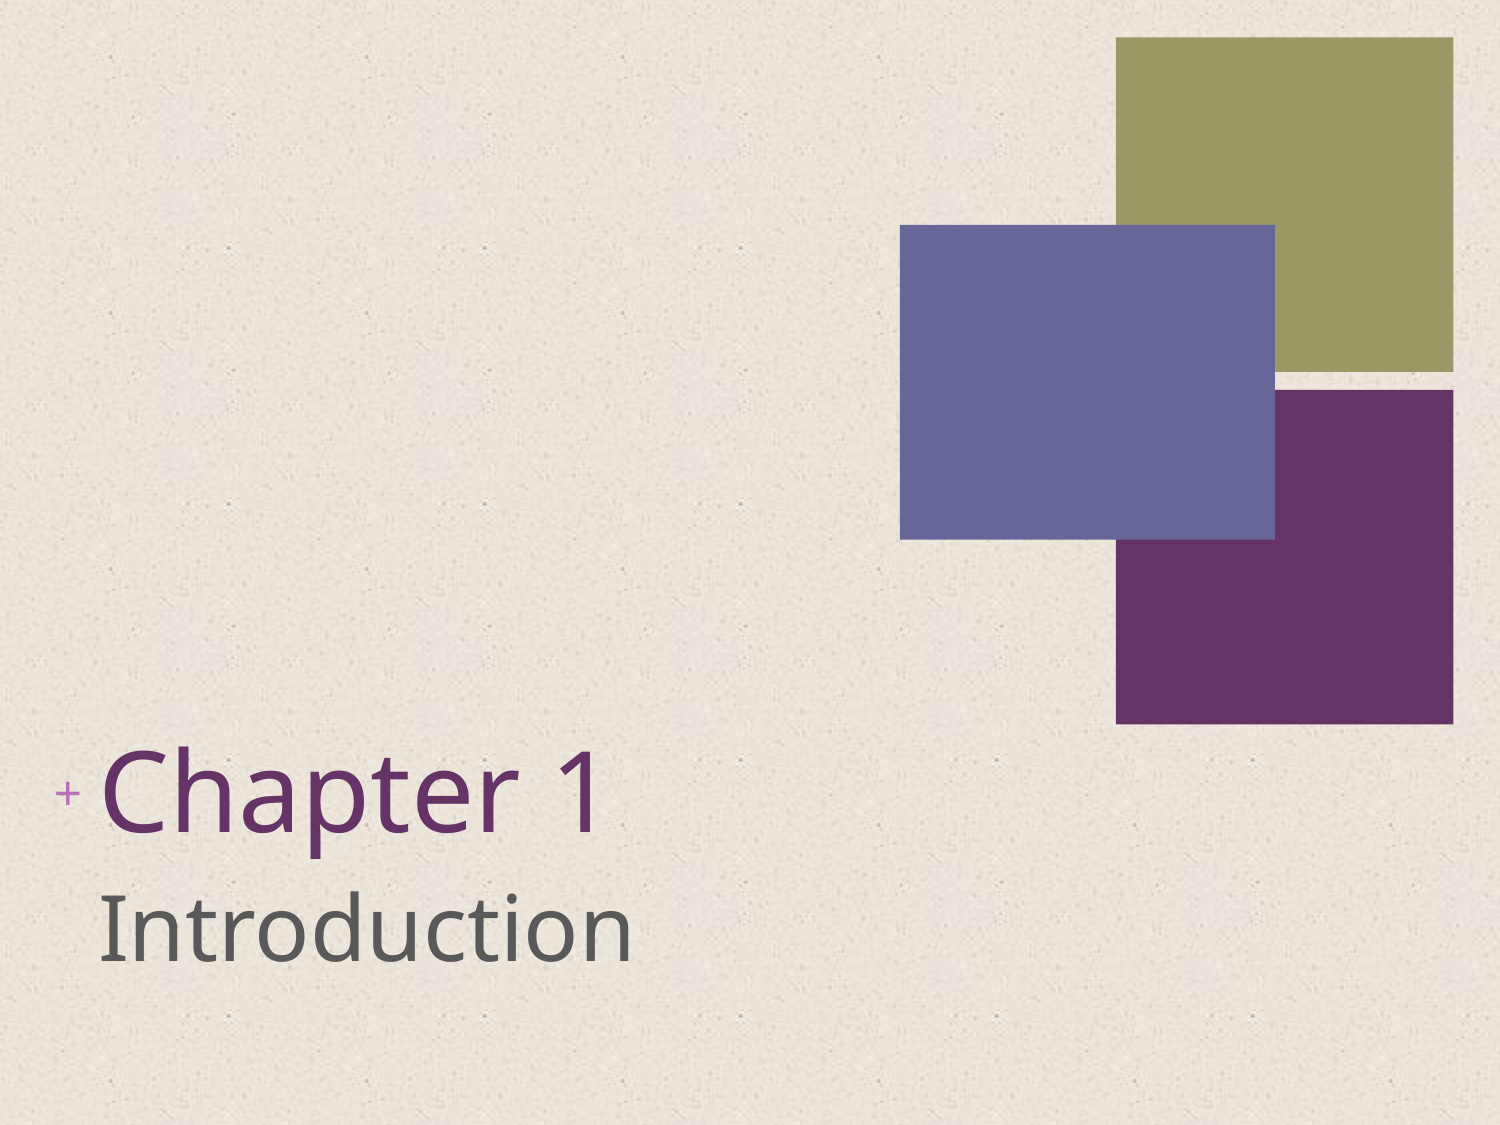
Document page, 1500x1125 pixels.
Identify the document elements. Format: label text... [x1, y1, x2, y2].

list Introduction [83, 862, 1099, 1008]
text_box [899, 224, 1275, 540]
title Chapter 1 [83, 725, 1099, 862]
